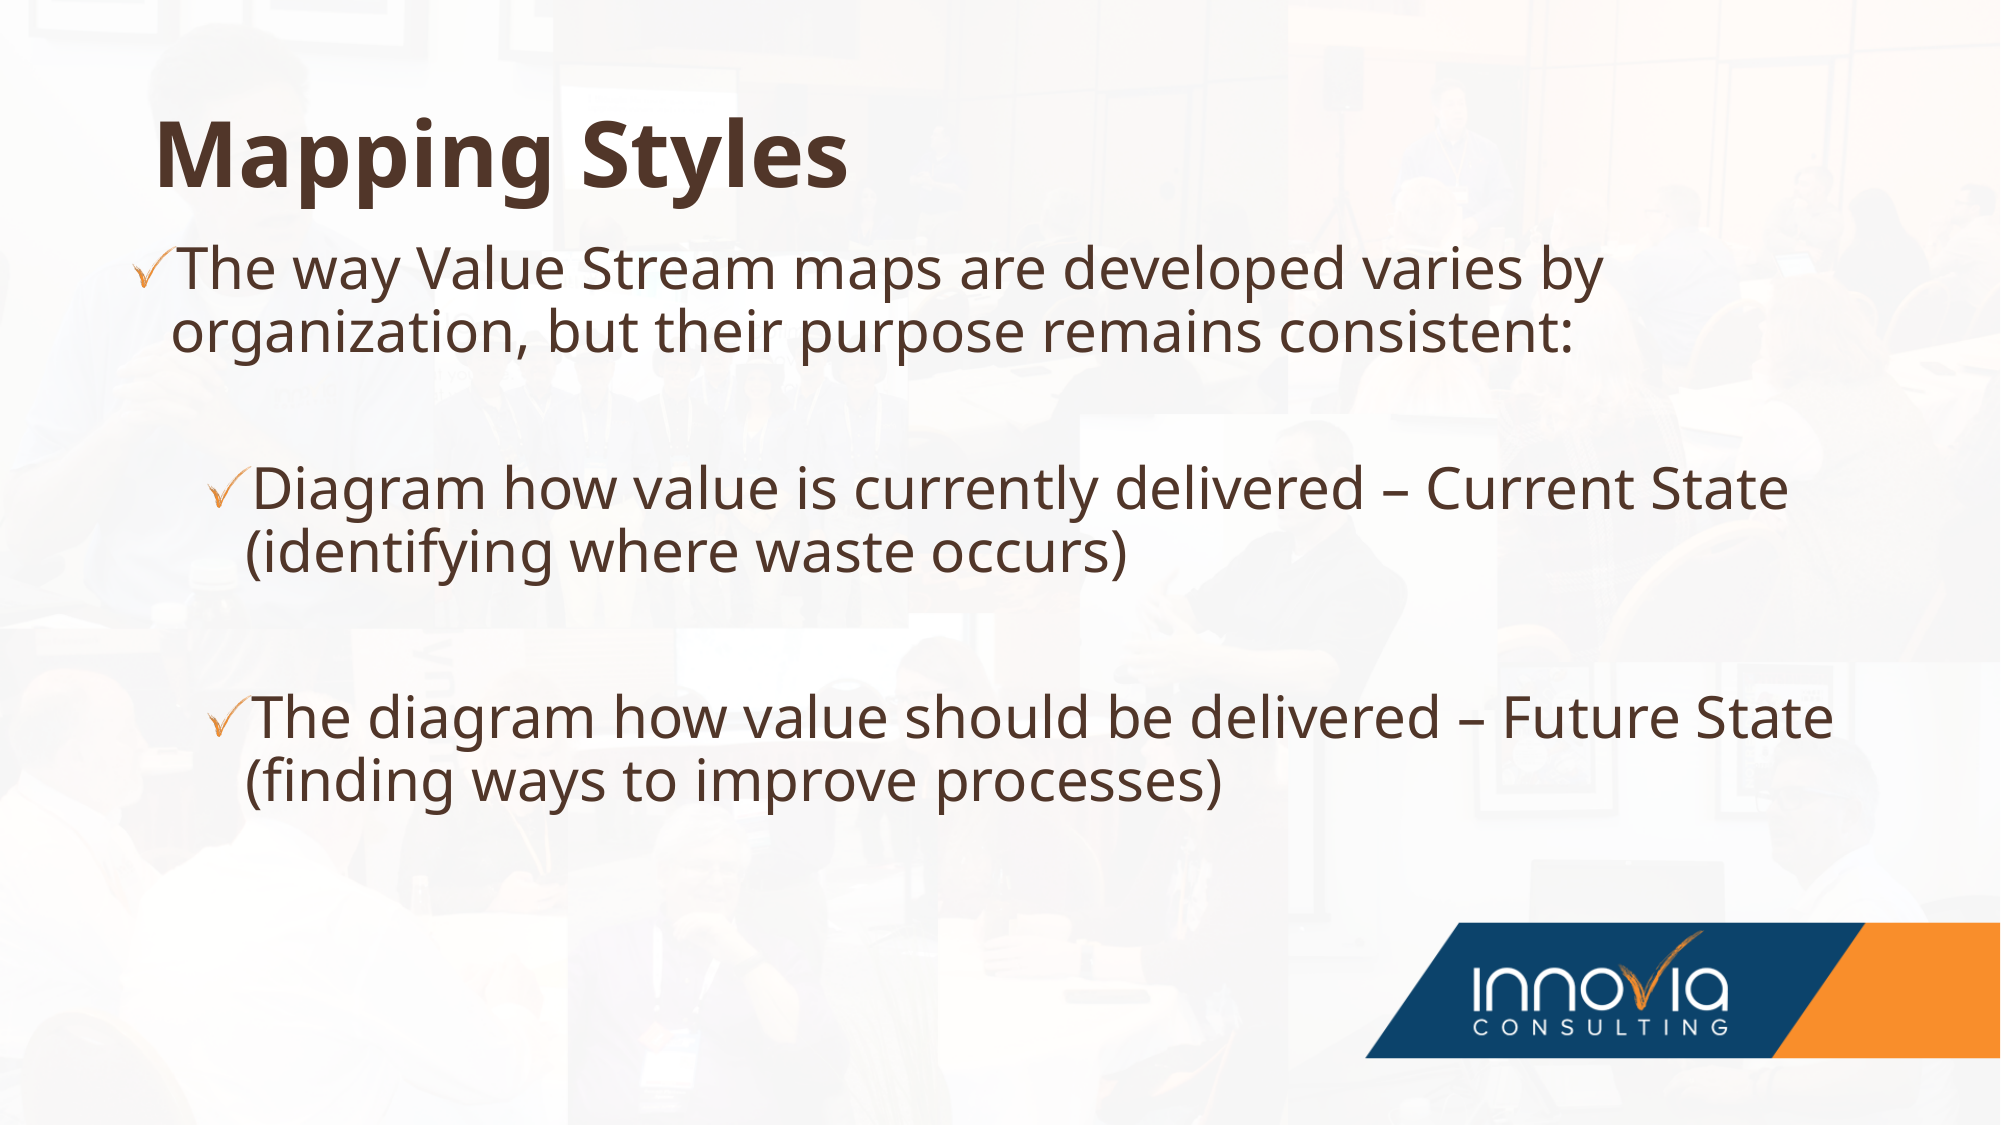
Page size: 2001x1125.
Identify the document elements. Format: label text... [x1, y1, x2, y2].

list The way Value Stream maps are developed varies by organization, but their purpose remains consistent: Diagram how value is currently delivered – Current State (identifying where waste occurs) The diagram how value should be delivered – Future State (finding ways to improve processes) [117, 231, 1883, 906]
picture [0, 0, 2001, 1125]
title Mapping Styles [137, 48, 1863, 231]
